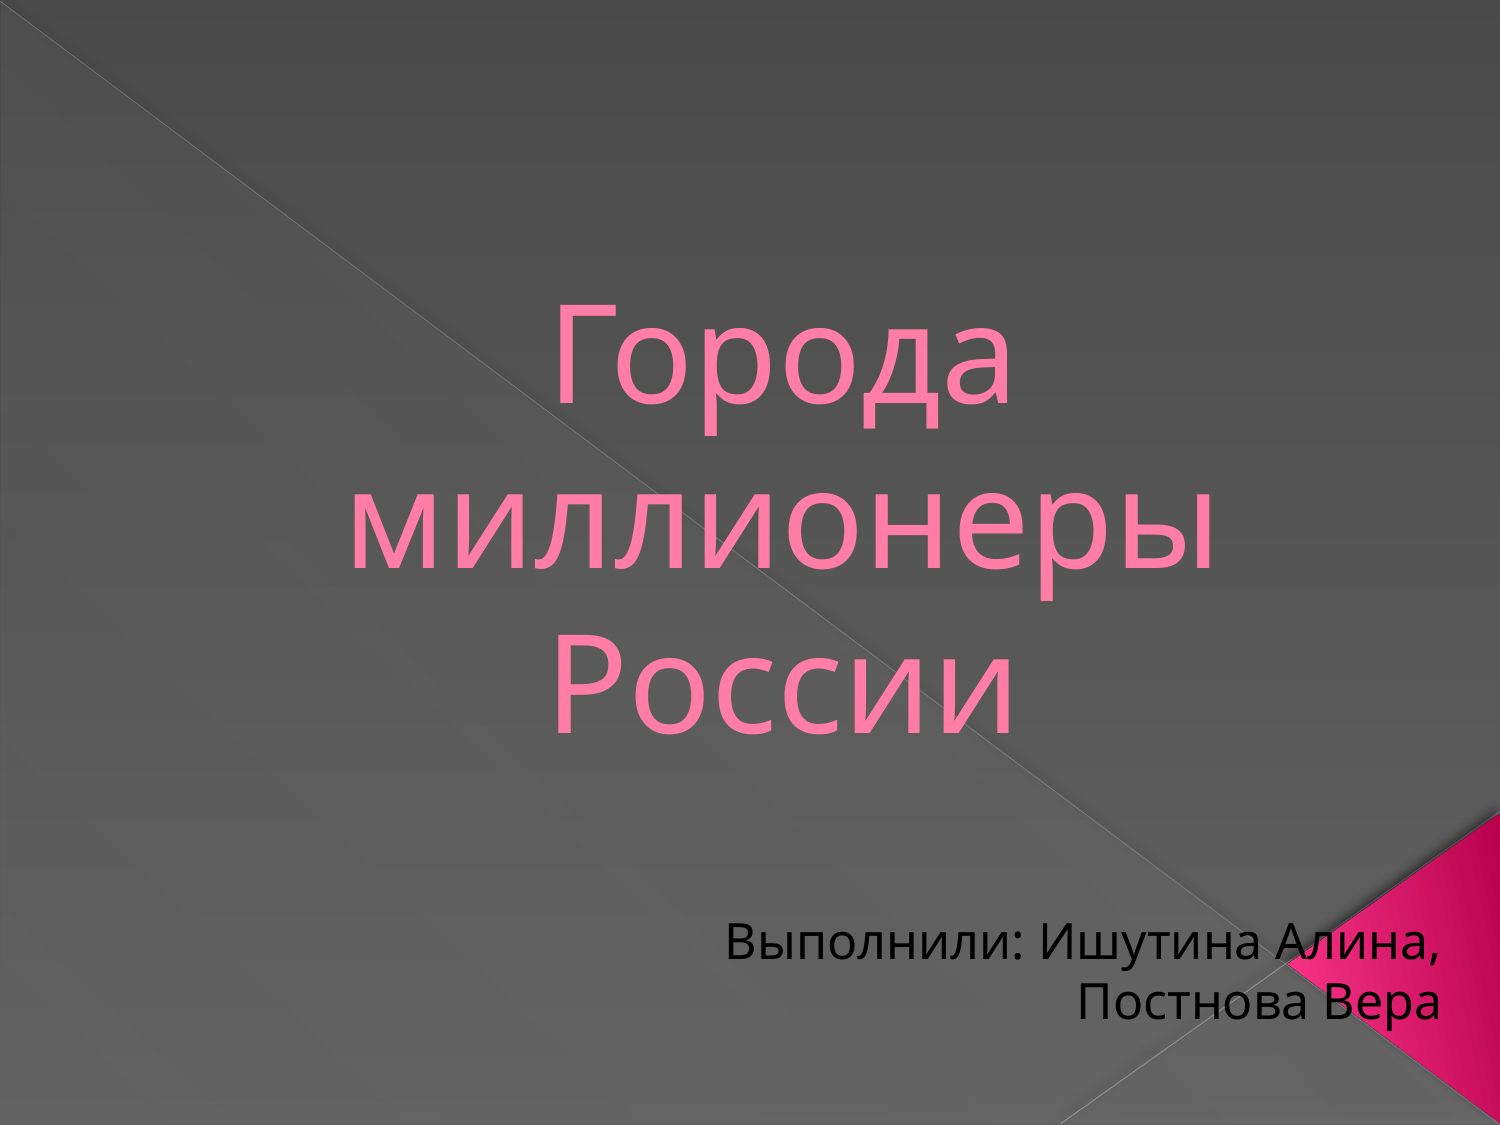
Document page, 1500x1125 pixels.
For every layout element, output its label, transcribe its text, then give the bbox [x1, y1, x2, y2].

subtitle Выполнили: Ишутина Алина, Постнова Вера [140, 902, 1464, 1125]
title Города миллионеры России [82, 269, 1405, 769]
